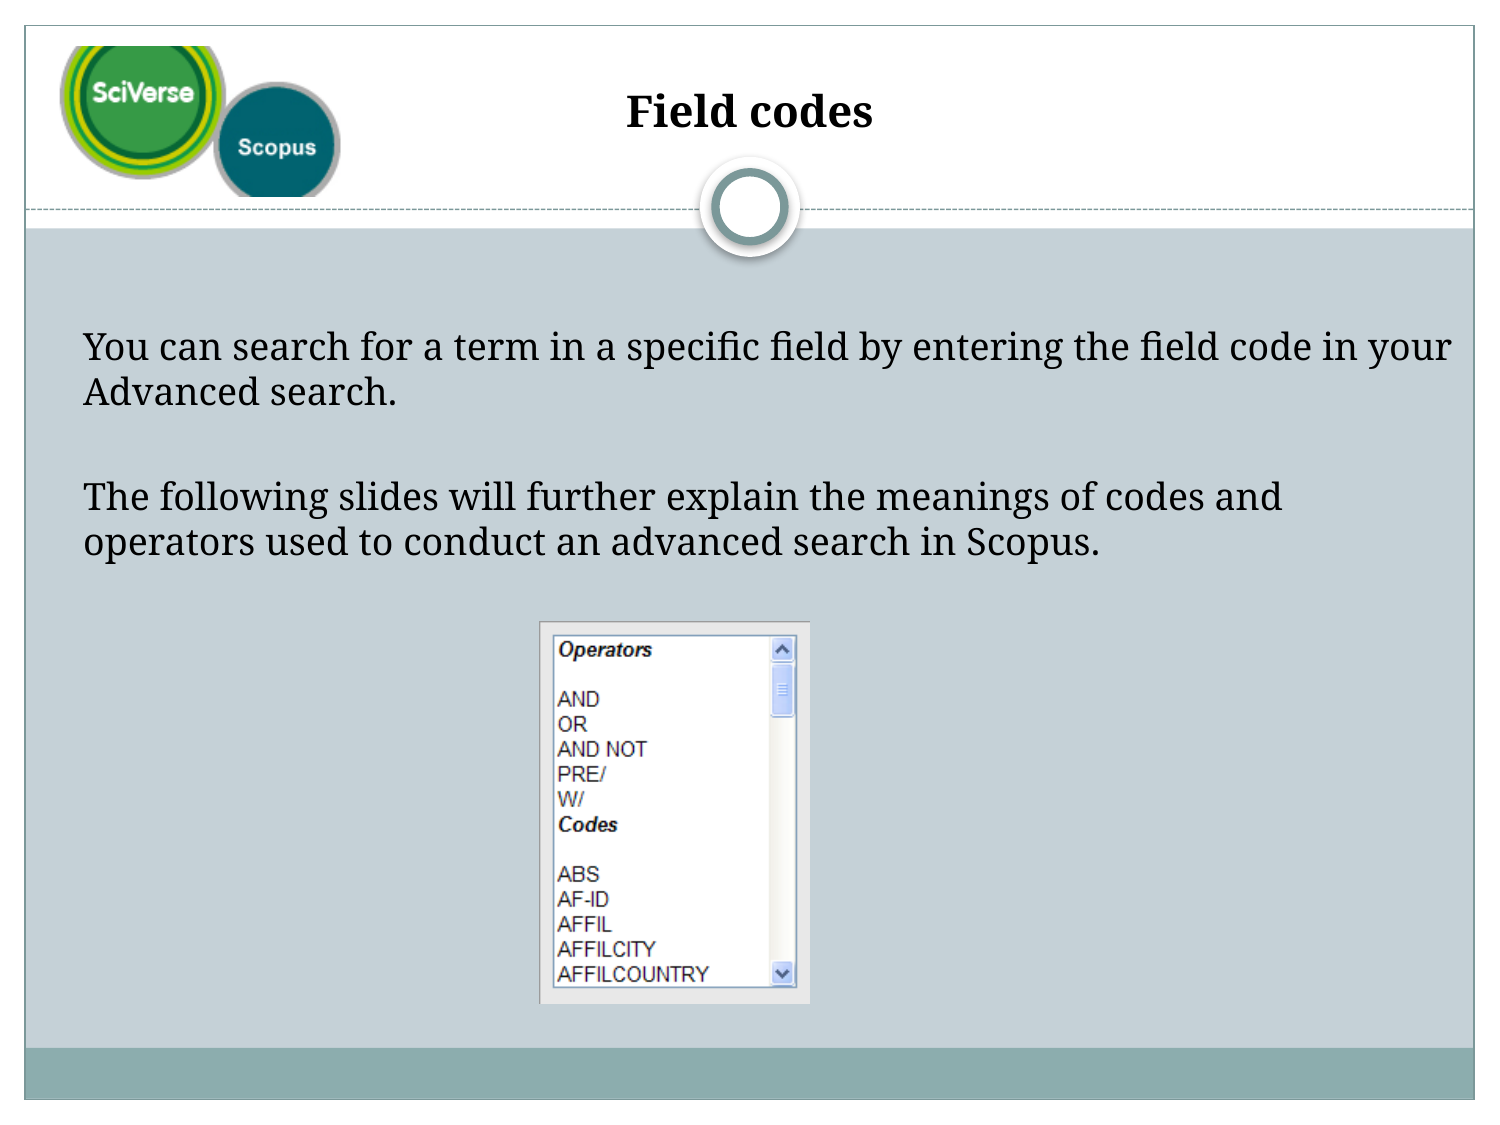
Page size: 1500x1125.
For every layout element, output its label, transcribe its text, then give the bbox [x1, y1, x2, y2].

picture [46, 46, 359, 198]
title Field codes [23, 23, 1477, 210]
picture [538, 620, 810, 1005]
list You can search for a term in a specific field by entering the field code in your Advanced search. The following slides will further explain the meanings of codes and operators used to conduct an advanced search in Scopus. [23, 210, 1477, 1102]
